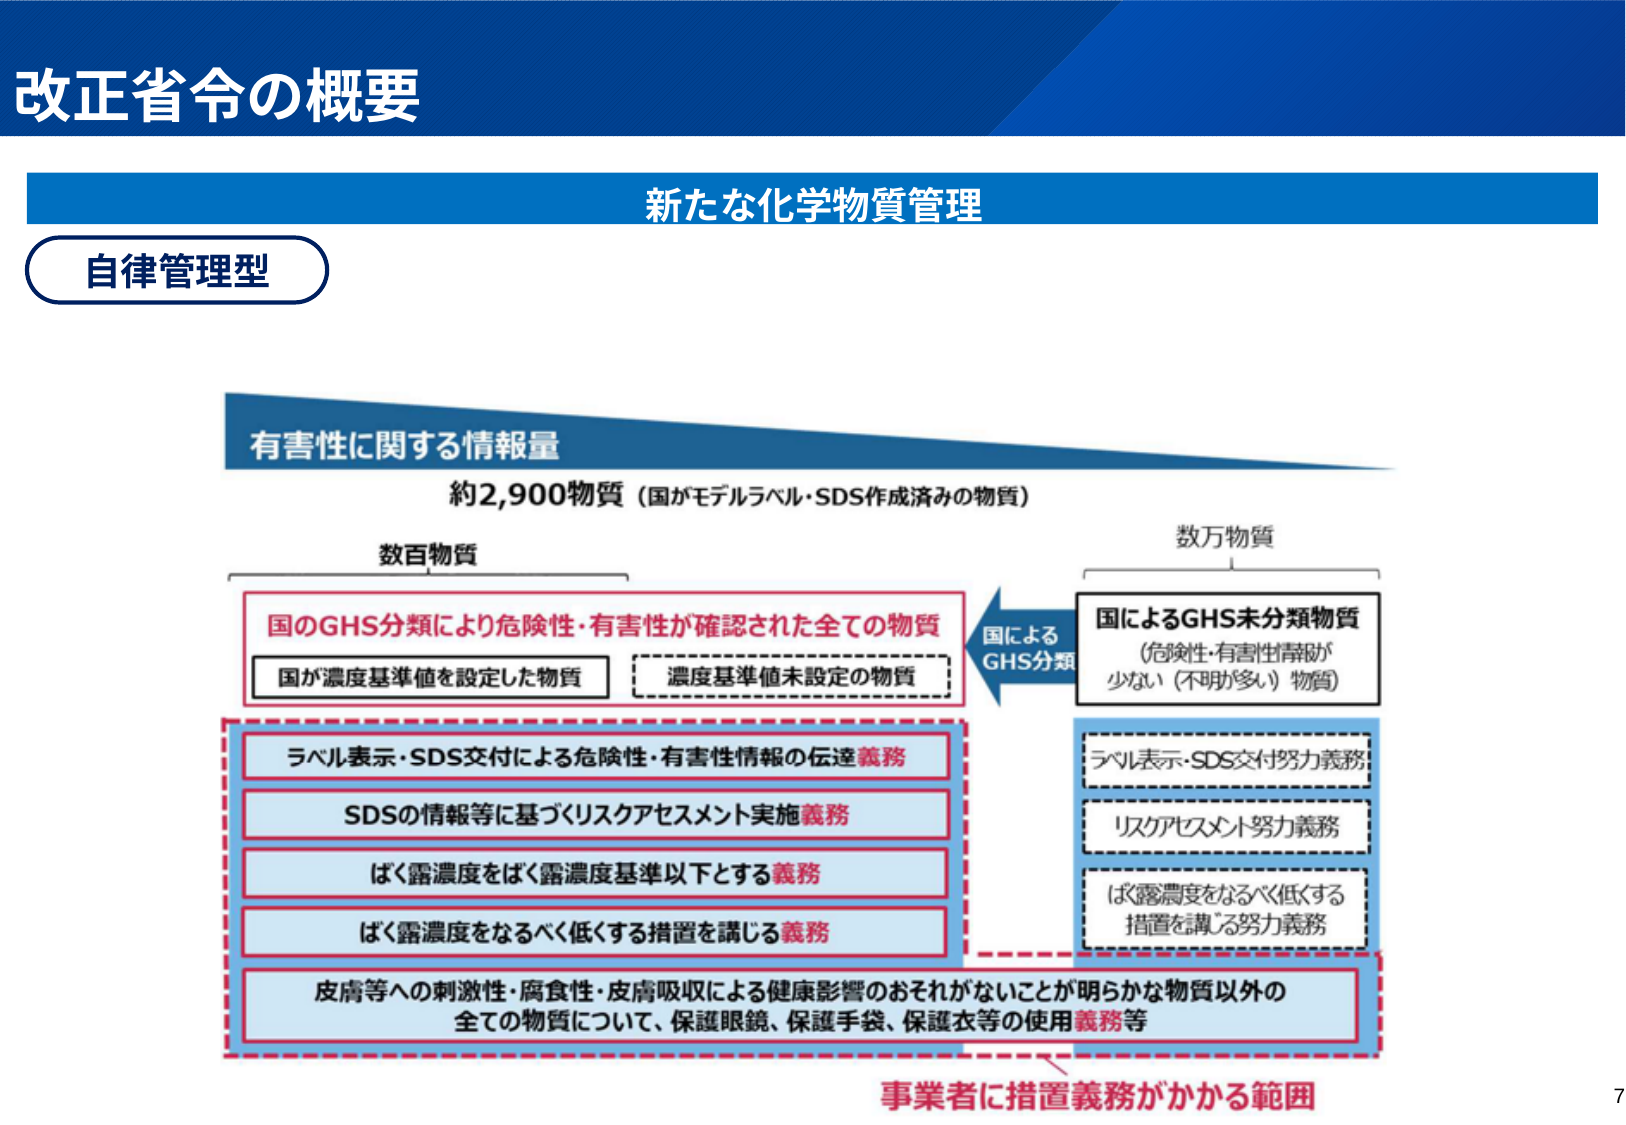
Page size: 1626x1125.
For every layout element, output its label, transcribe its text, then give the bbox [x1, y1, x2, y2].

text_box 新たな化学物質管理 [26, 172, 1598, 225]
title 改正省令の概要 [0, 0, 1625, 136]
text_box 自律管理型 [24, 235, 330, 305]
picture [207, 370, 1418, 1125]
slide_number 6 [1423, 1065, 1625, 1125]
